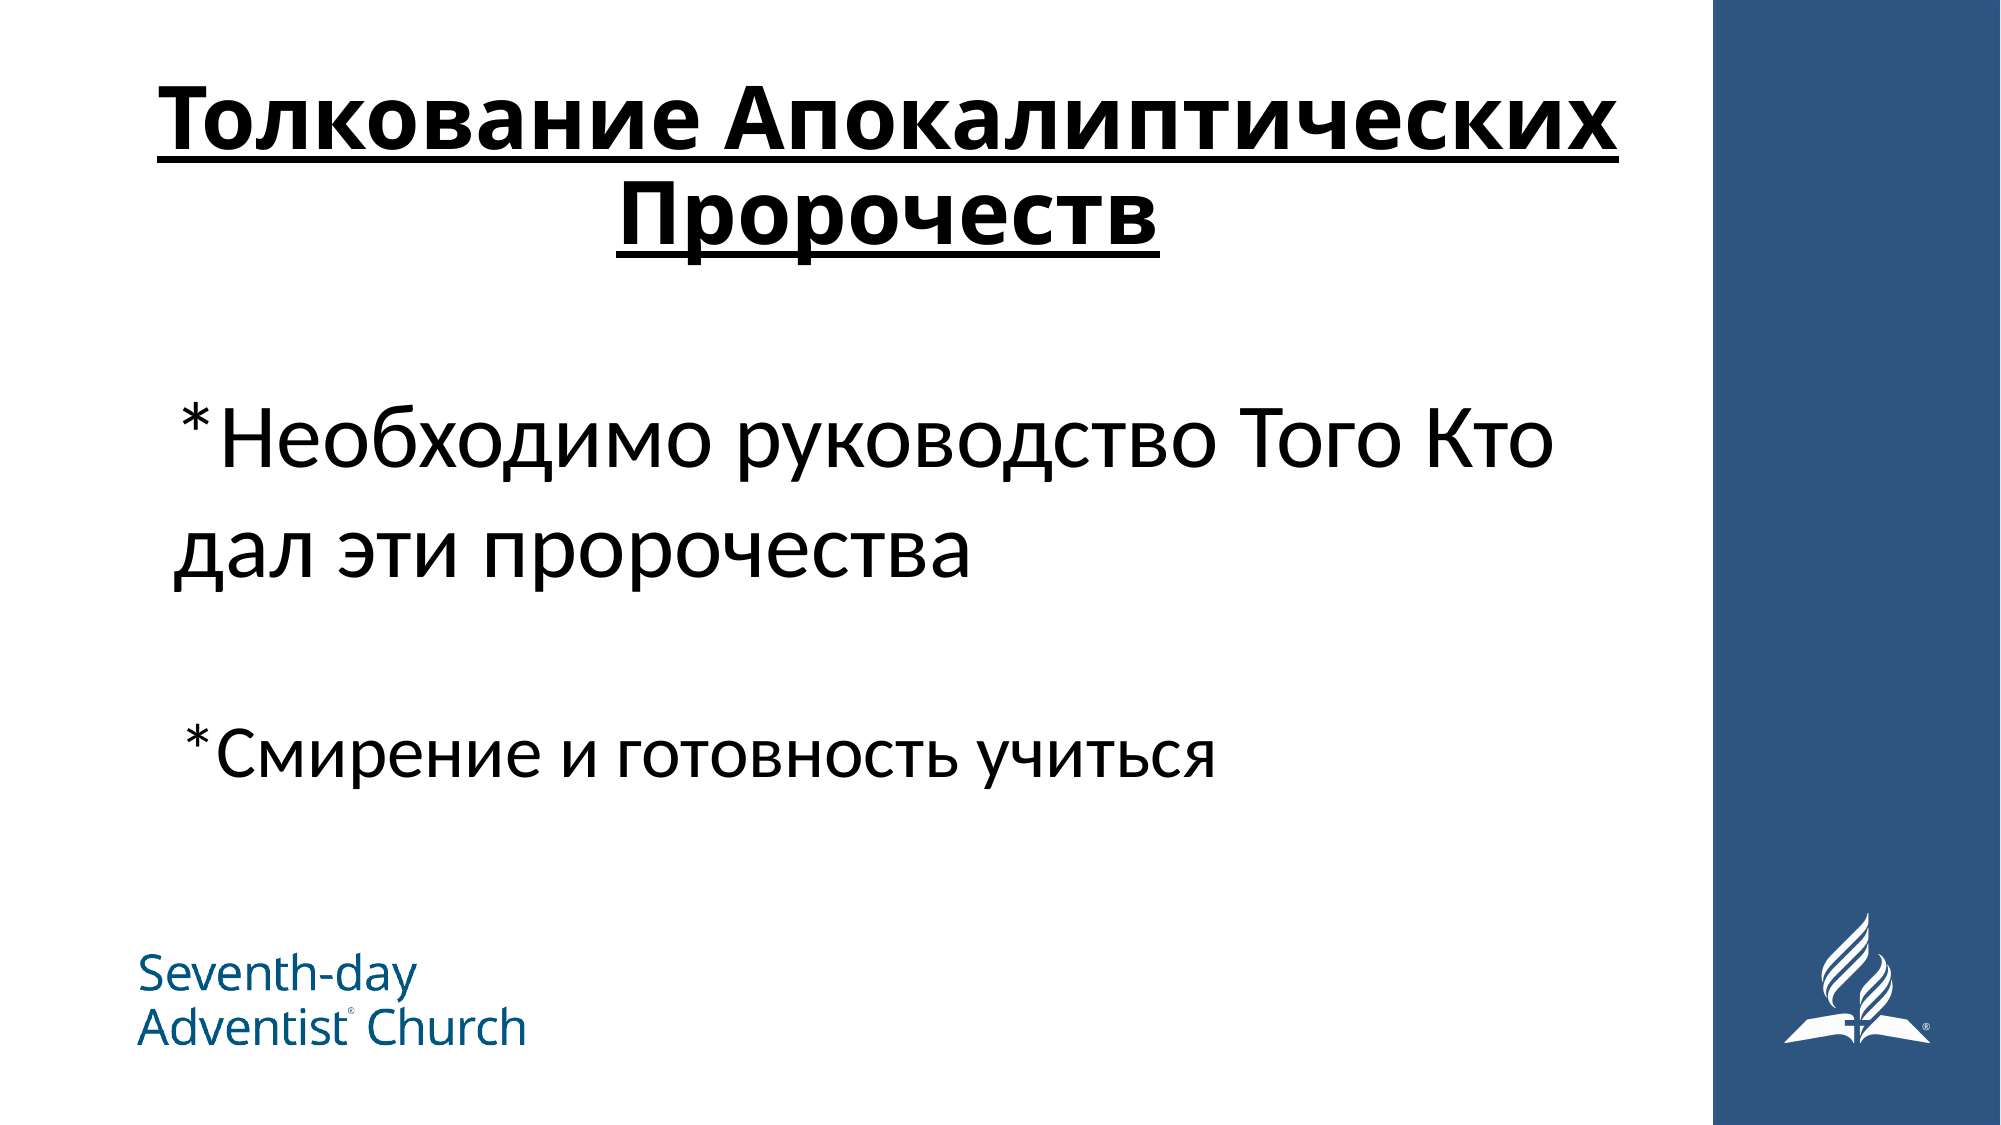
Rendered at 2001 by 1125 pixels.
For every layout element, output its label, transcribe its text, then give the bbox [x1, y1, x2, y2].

text_box *Необходимо руководство Того Кто дал эти пророчества [159, 368, 1694, 603]
picture [1771, 892, 1943, 1064]
picture [120, 911, 537, 1073]
text_box *Смирение и готовность учиться [164, 695, 1234, 801]
title Толкование Апокалиптических Пророчеств [137, 59, 1639, 278]
